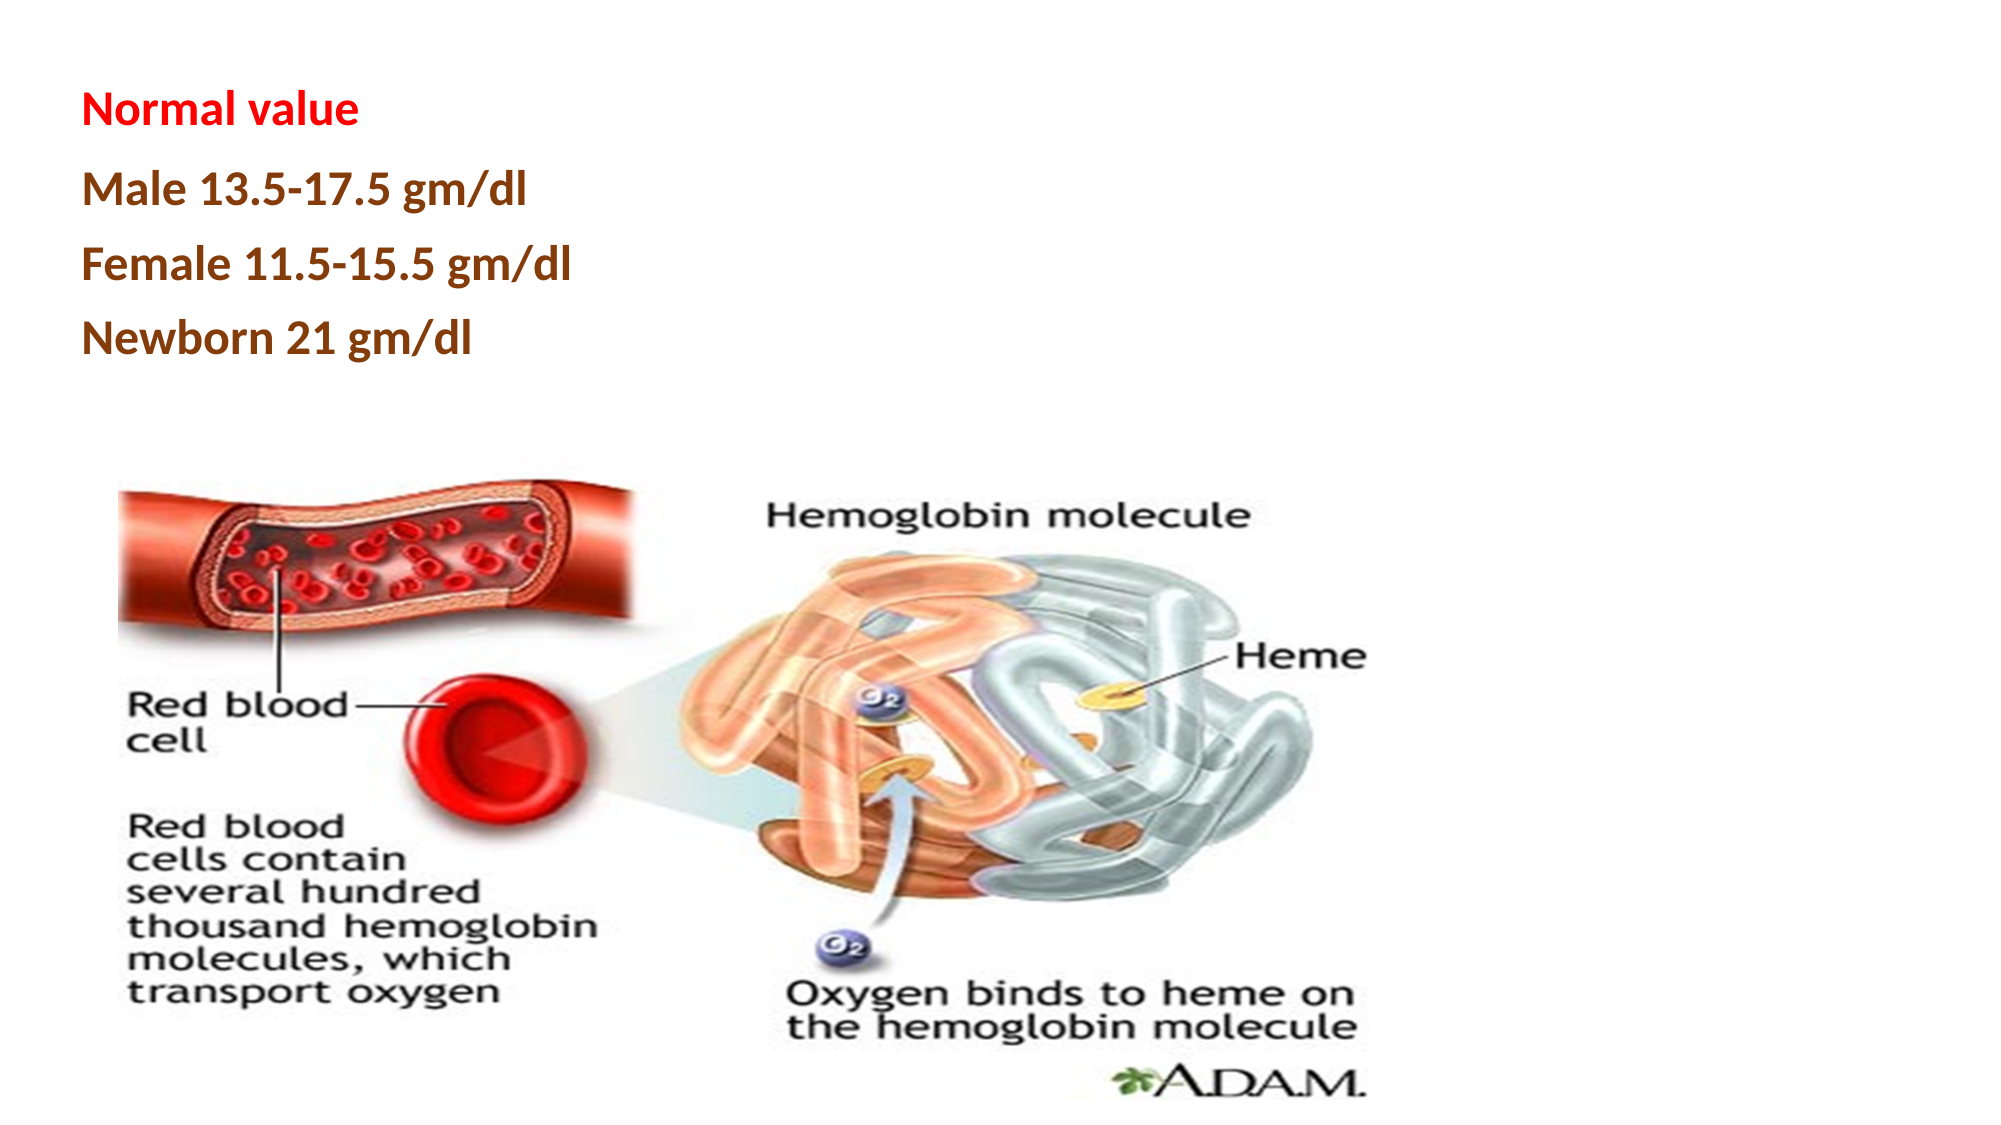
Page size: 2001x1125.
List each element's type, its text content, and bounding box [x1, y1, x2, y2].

picture [118, 449, 1369, 1100]
subtitle Normal value Male 13.5-17.5 gm/dl Female 11.5-15.5 gm/dl Newborn 21 gm/dl [66, 52, 1893, 1079]
